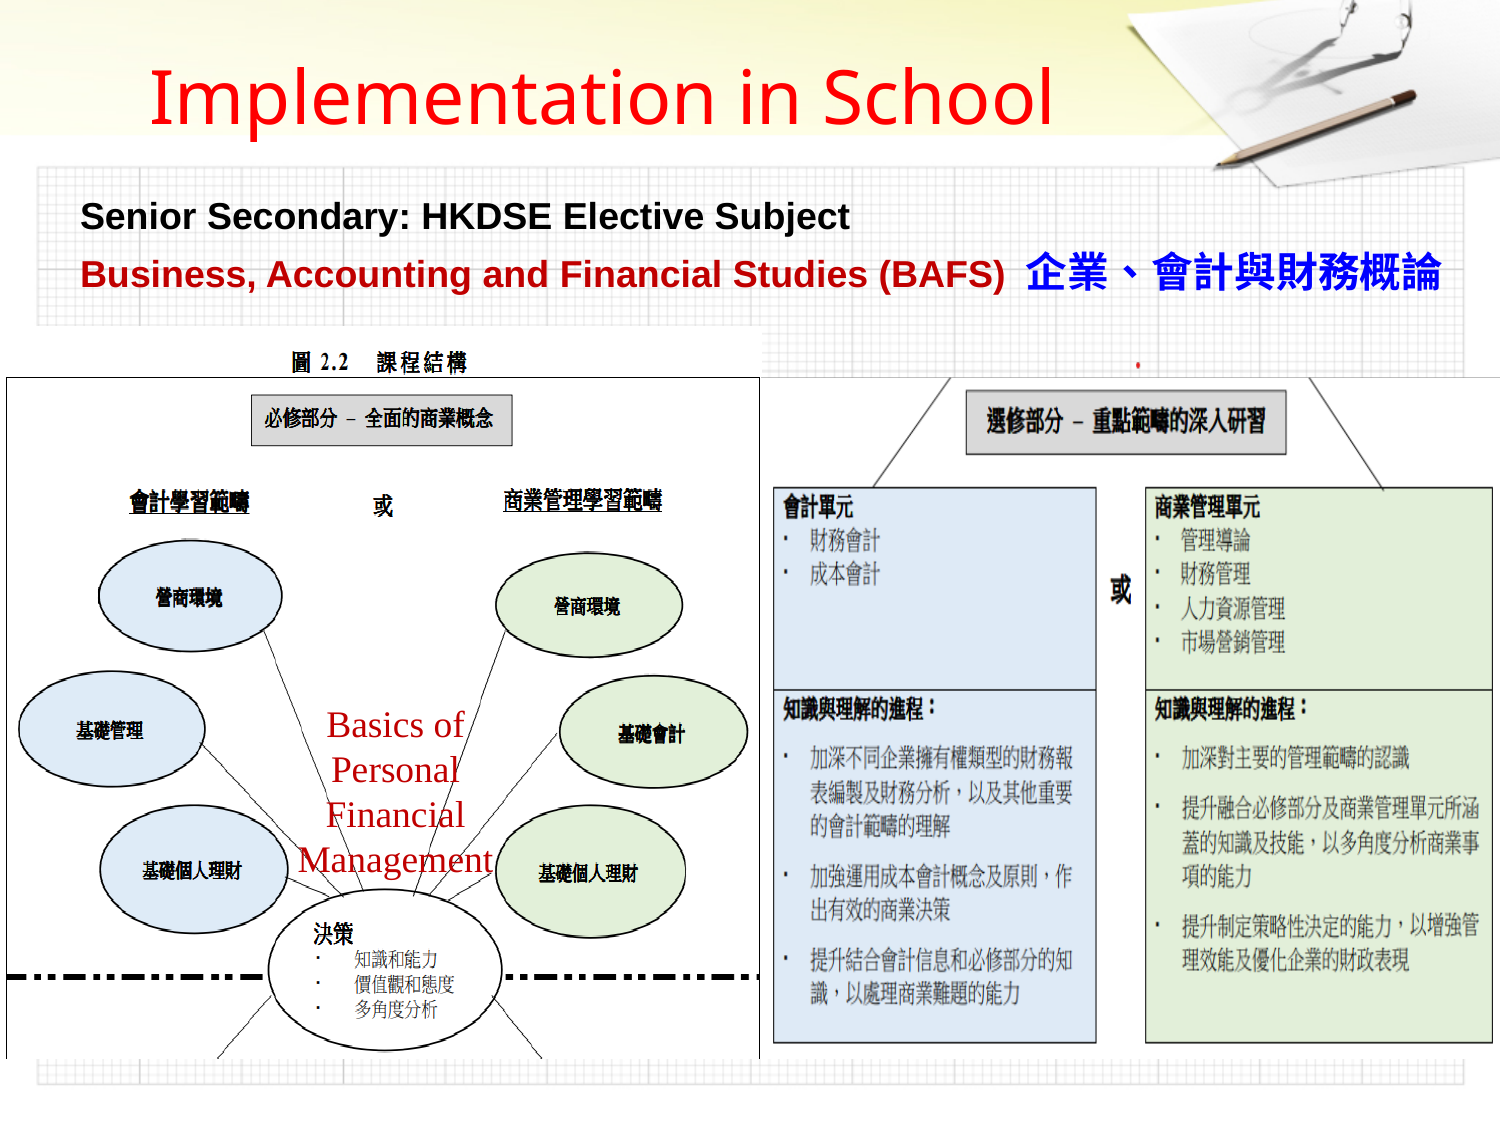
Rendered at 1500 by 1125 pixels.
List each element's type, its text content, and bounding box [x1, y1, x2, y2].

list Senior Secondary: HKDSE Elective Subject Business, Accounting and Financial Studies (BAFS) 企業、會計與財務概論 [64, 184, 1461, 359]
title Implementation in School [53, 42, 1154, 147]
picture [0, 0, 1500, 1125]
